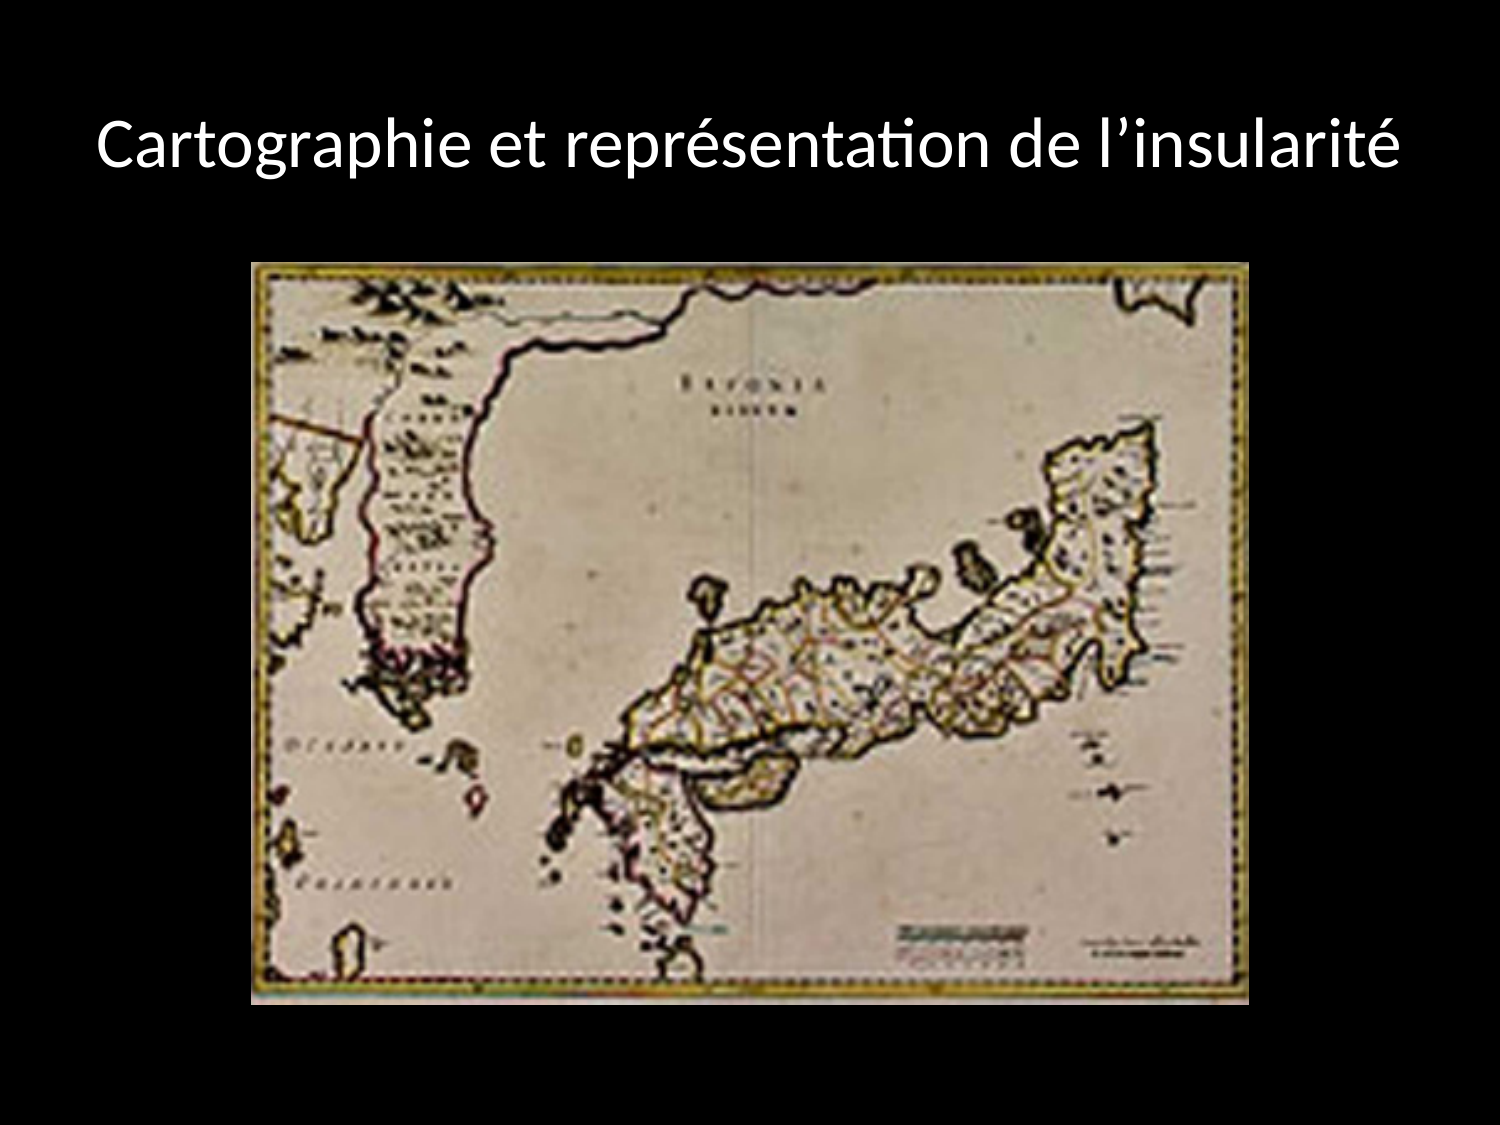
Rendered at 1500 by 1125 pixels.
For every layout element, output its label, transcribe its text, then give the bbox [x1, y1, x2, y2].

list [74, 262, 1426, 1006]
title Cartographie et représentation de l’insularité [75, 45, 1425, 233]
